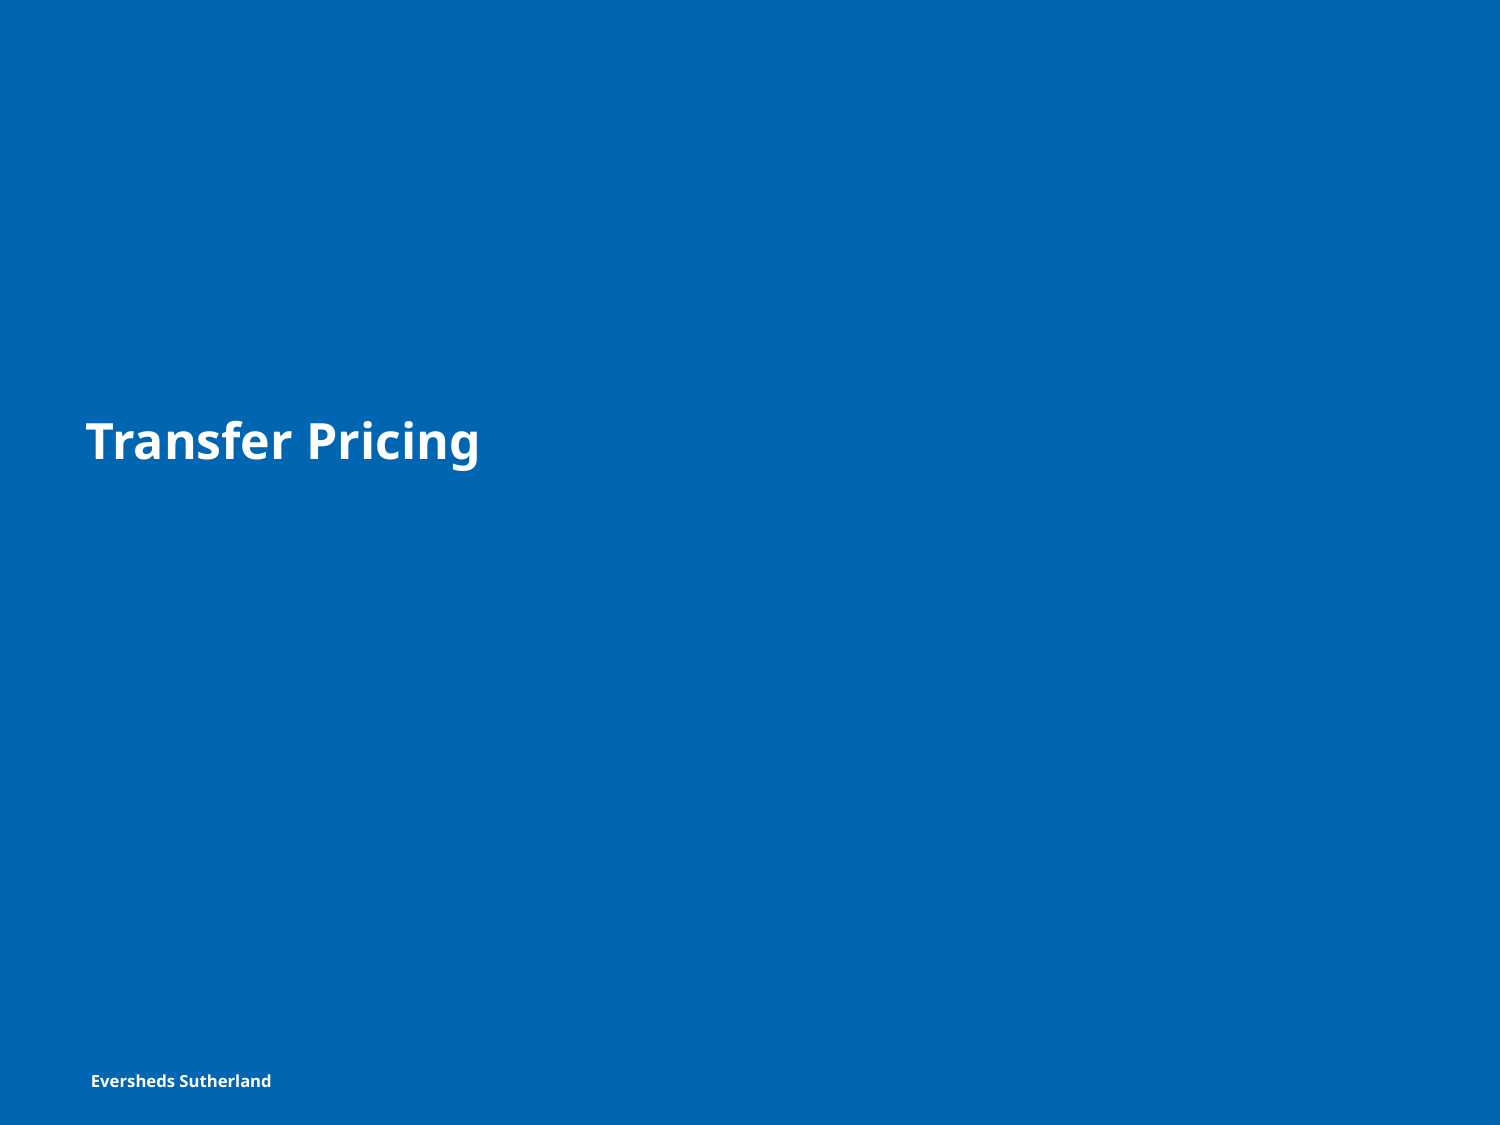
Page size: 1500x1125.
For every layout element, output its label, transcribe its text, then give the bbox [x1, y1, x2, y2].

title Transfer Pricing [70, 403, 1430, 479]
